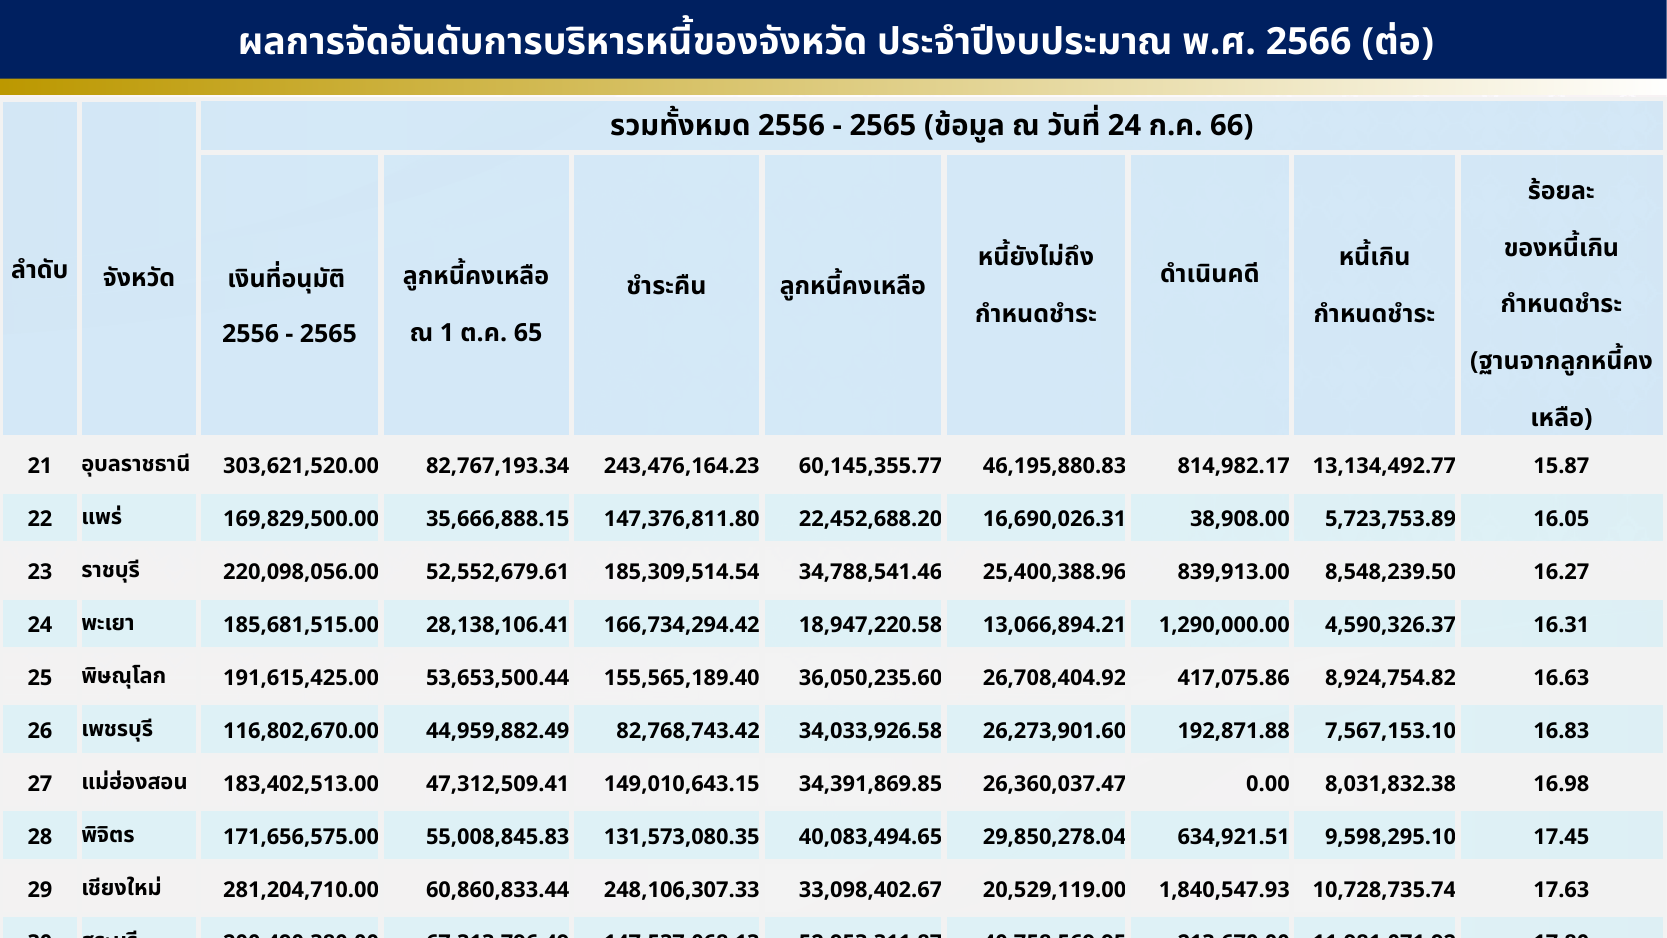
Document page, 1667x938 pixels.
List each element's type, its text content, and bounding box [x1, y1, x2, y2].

table_cell 24 [3, 600, 77, 647]
table_cell 20,529,119.00 [947, 864, 1125, 912]
table_cell 17.45 [1461, 811, 1663, 859]
table_cell 17.80 [1461, 917, 1663, 938]
table_cell หนี้เกิน กำหนดชำระ [1294, 155, 1455, 435]
table_cell 8,548,239.50 [1294, 547, 1455, 594]
table_cell 183,402,513.00 [201, 758, 378, 806]
table_cell 26,360,037.47 [947, 758, 1125, 806]
table_cell แพร่ [82, 494, 196, 541]
table_cell 839,913.00 [1131, 547, 1289, 594]
table_cell 16.05 [1461, 494, 1663, 541]
table_cell 171,656,575.00 [201, 811, 378, 859]
table_cell 38,908.00 [1131, 494, 1289, 541]
table_cell 44,959,882.49 [384, 705, 569, 753]
table_cell ดำเนินคดี [1131, 155, 1289, 435]
table_cell 30 [3, 917, 77, 938]
table_cell 13,066,894.21 [947, 600, 1125, 647]
table_cell 9,598,295.10 [1294, 811, 1455, 859]
table_cell 16.63 [1461, 653, 1663, 700]
table_cell 29,850,278.04 [947, 811, 1125, 859]
table_cell 82,768,743.42 [574, 705, 759, 753]
table_cell 53,653,500.44 [384, 653, 569, 700]
table_cell 155,565,189.40 [574, 653, 759, 700]
table_cell อุบลราชธานี [82, 441, 196, 488]
table_cell 23 [3, 547, 77, 594]
table_cell 26,273,901.60 [947, 705, 1125, 753]
table_cell 248,106,307.33 [574, 864, 759, 912]
table_cell 213,670.00 [1131, 917, 1289, 938]
table_cell 26,708,404.92 [947, 653, 1125, 700]
table_cell 116,802,670.00 [201, 705, 378, 753]
table_header รวมทั้งหมด 2556 - 2565 (ข้อมูล ณ วันที่ 24 ก.ค. 66) [201, 101, 1663, 150]
table_cell 192,871.88 [1131, 705, 1289, 753]
table_cell พิษณุโลก [82, 653, 196, 700]
table_cell พิจิตร [82, 811, 196, 859]
table_cell 634,921.51 [1131, 811, 1289, 859]
table_cell 5,723,753.89 [1294, 494, 1455, 541]
table_cell 281,204,710.00 [201, 864, 378, 912]
table_cell 243,476,164.23 [574, 441, 759, 488]
table_cell 60,860,833.44 [384, 864, 569, 912]
table_cell แม่ฮ่องสอน [82, 758, 196, 806]
table_cell 7,567,153.10 [1294, 705, 1455, 753]
table_cell 34,033,926.58 [765, 705, 941, 753]
table_cell 55,008,845.83 [384, 811, 569, 859]
table_cell 185,309,514.54 [574, 547, 759, 594]
table_cell 29 [3, 864, 77, 912]
table_cell 16.27 [1461, 547, 1663, 594]
table_cell 166,734,294.42 [574, 600, 759, 647]
table_cell 34,391,869.85 [765, 758, 941, 806]
table_cell 21 [3, 441, 77, 488]
table_cell 1,290,000.00 [1131, 600, 1289, 647]
table_cell 149,010,643.15 [574, 758, 759, 806]
table_cell 25 [3, 653, 77, 700]
table_cell 36,050,235.60 [765, 653, 941, 700]
table_cell 169,829,500.00 [201, 494, 378, 541]
table_cell 52,953,311.87 [765, 917, 941, 938]
table_cell ร้อยละ ของหนี้เกิน กำหนดชำระ (ฐานจากลูกหนี้คงเหลือ) [1461, 155, 1663, 435]
table_cell 16.31 [1461, 600, 1663, 647]
table_cell 0.00 [1131, 758, 1289, 806]
table_cell 8,924,754.82 [1294, 653, 1455, 700]
table_cell ราชบุรี [82, 547, 196, 594]
table_cell 131,573,080.35 [574, 811, 759, 859]
table_cell 16.98 [1461, 758, 1663, 806]
table_cell 40,083,494.65 [765, 811, 941, 859]
table_cell 16,690,026.31 [947, 494, 1125, 541]
table_header ลำดับ [3, 102, 77, 435]
table_cell 26 [3, 705, 77, 753]
table_cell หนี้ยังไม่ถึง กำหนดชำระ [947, 155, 1125, 435]
table_cell 22,452,688.20 [765, 494, 941, 541]
table_cell 8,031,832.38 [1294, 758, 1455, 806]
table_cell 15.87 [1461, 441, 1663, 488]
table_cell 34,788,541.46 [765, 547, 941, 594]
table_cell 220,098,056.00 [201, 547, 378, 594]
table_cell 52,552,679.61 [384, 547, 569, 594]
table_cell 25,400,388.96 [947, 547, 1125, 594]
table_cell เชียงใหม่ [82, 864, 196, 912]
table_cell สระบุรี [82, 917, 196, 938]
table_cell 10,728,735.74 [1294, 864, 1455, 912]
table_cell 191,615,425.00 [201, 653, 378, 700]
table_cell 67,313,796.49 [384, 917, 569, 938]
table_cell 13,134,492.77 [1294, 441, 1455, 488]
table_cell 22 [3, 494, 77, 541]
table_cell ชำระคืน [574, 155, 759, 435]
table_cell 147,537,068.13 [574, 917, 759, 938]
table_cell 18,947,220.58 [765, 600, 941, 647]
table_cell 185,681,515.00 [201, 600, 378, 647]
table_cell 46,195,880.83 [947, 441, 1125, 488]
table_cell 47,312,509.41 [384, 758, 569, 806]
table_cell 417,075.86 [1131, 653, 1289, 700]
table_cell ลูกหนี้คงเหลือ ณ 1 ต.ค. 65 [384, 155, 569, 435]
table_cell 16.83 [1461, 705, 1663, 753]
table_cell 4,590,326.37 [1294, 600, 1455, 647]
table_header จังหวัด [82, 102, 196, 435]
table_cell เงินที่อนุมัติ 2556 - 2565 [201, 155, 378, 435]
table_cell 40,758,569.95 [947, 917, 1125, 938]
table_cell ลูกหนี้คงเหลือ [765, 155, 941, 435]
table_cell 303,621,520.00 [201, 441, 378, 488]
table_cell 35,666,888.15 [384, 494, 569, 541]
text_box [0, 0, 1667, 95]
table_cell 11,981,071.92 [1294, 917, 1455, 938]
table_cell 28,138,106.41 [384, 600, 569, 647]
table_cell 200,490,380.00 [201, 917, 378, 938]
table_cell พะเยา [82, 600, 196, 647]
table_cell 27 [3, 758, 77, 806]
table_cell 82,767,193.34 [384, 441, 569, 488]
table_cell 814,982.17 [1131, 441, 1289, 488]
table_cell 33,098,402.67 [765, 864, 941, 912]
table_cell 28 [3, 811, 77, 859]
table_cell 17.63 [1461, 864, 1663, 912]
table_cell 147,376,811.80 [574, 494, 759, 541]
table_cell เพชรบุรี [82, 705, 196, 753]
table_cell 60,145,355.77 [765, 441, 941, 488]
table_cell 1,840,547.93 [1131, 864, 1289, 912]
